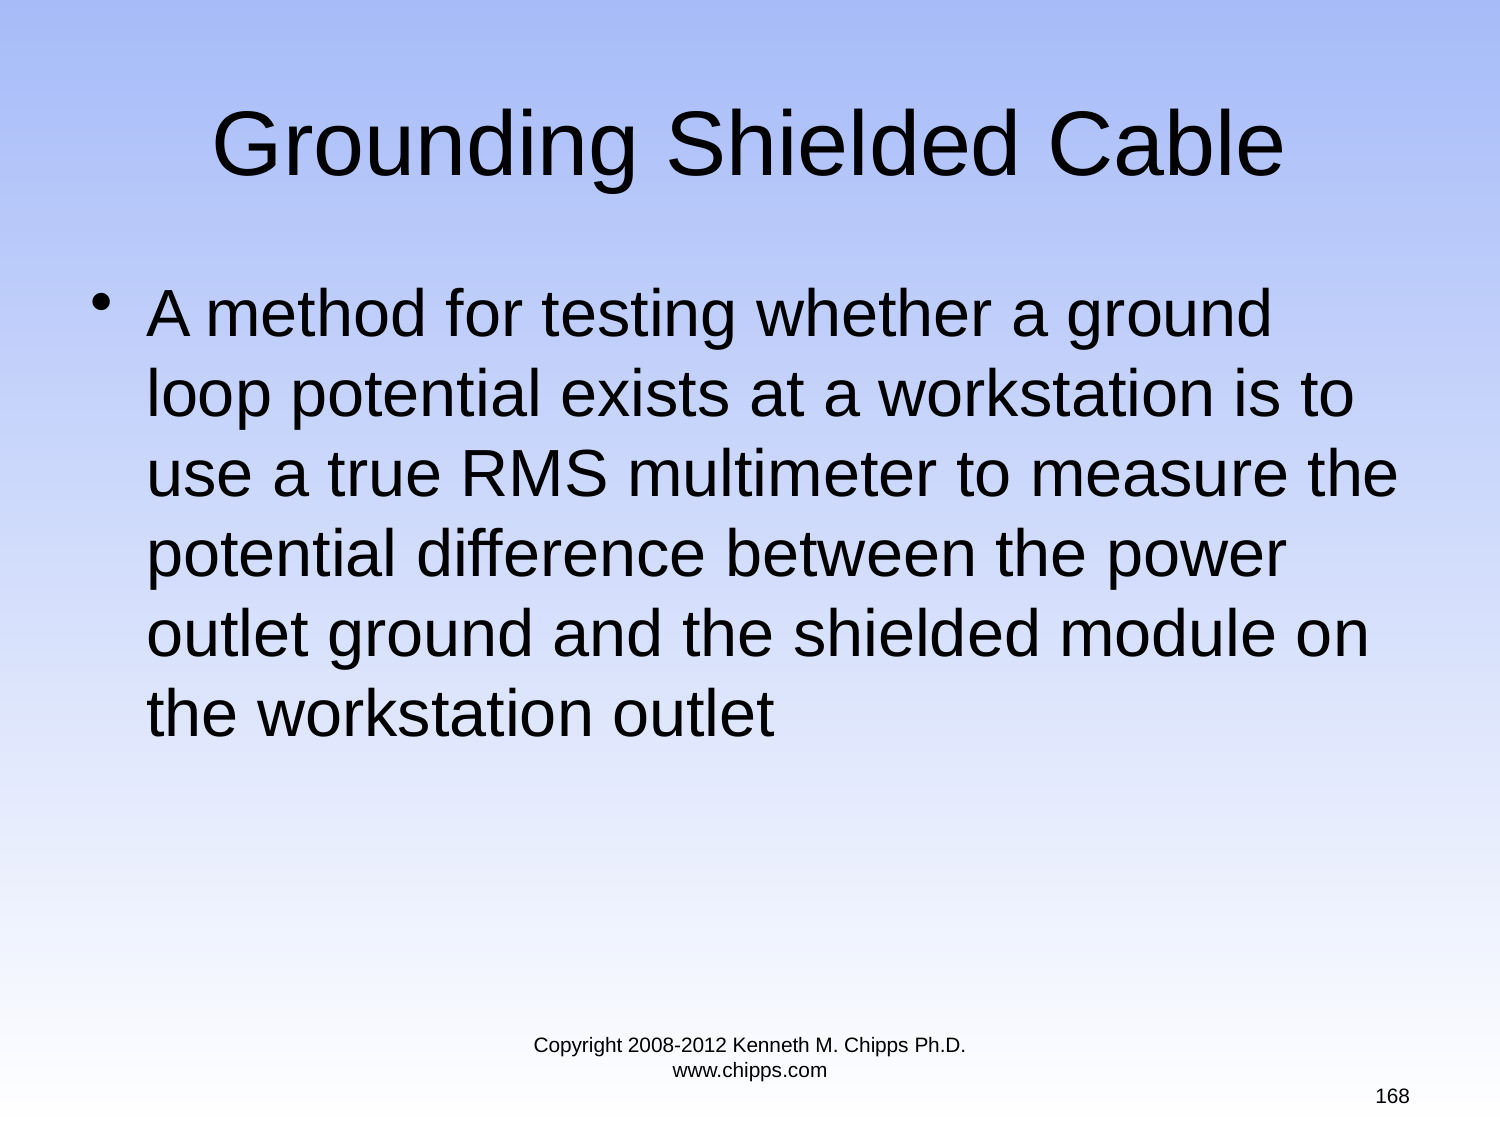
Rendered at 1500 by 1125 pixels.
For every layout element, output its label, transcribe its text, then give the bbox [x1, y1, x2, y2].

slide_number 168 [1074, 1024, 1426, 1104]
list A method for testing whether a ground loop potential exists at a workstation is to use a true RMS multimeter to measure the potential difference between the power outlet ground and the shielded module on the workstation outlet [75, 262, 1425, 1005]
footer Copyright 2008-2012 Kenneth M. Chipps Ph.D. www.chipps.com [449, 1024, 1051, 1103]
slide_number 144 [0, 114, 75, 118]
title Grounding Shielded Cable [75, 45, 1425, 233]
slide_number 144 [1425, 114, 1500, 118]
